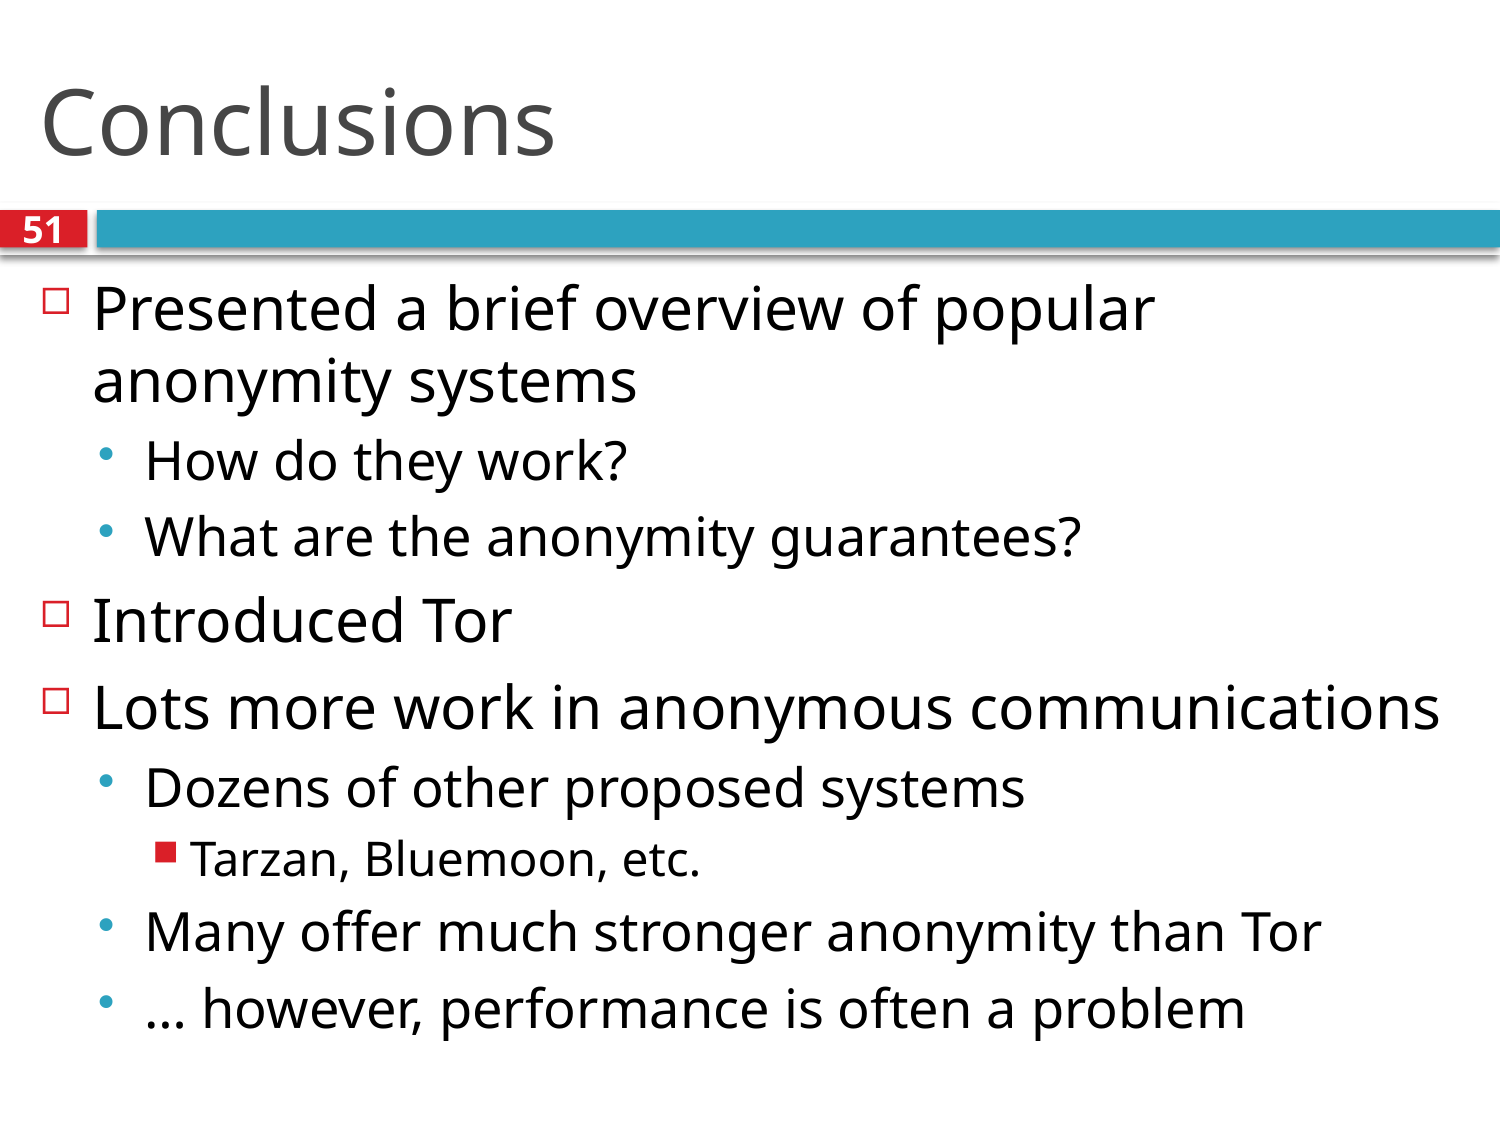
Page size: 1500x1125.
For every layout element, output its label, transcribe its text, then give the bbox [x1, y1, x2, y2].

list Presented a brief overview of popular anonymity systems How do they work? What are the anonymity guarantees? Introduced Tor Lots more work in anonymous communications Dozens of other proposed systems Tarzan, Bluemoon, etc. Many offer much stronger anonymity than Tor … however, performance is often a problem [24, 262, 1475, 1100]
slide_number 51 [0, 206, 88, 257]
title Conclusions [24, 37, 1475, 200]
